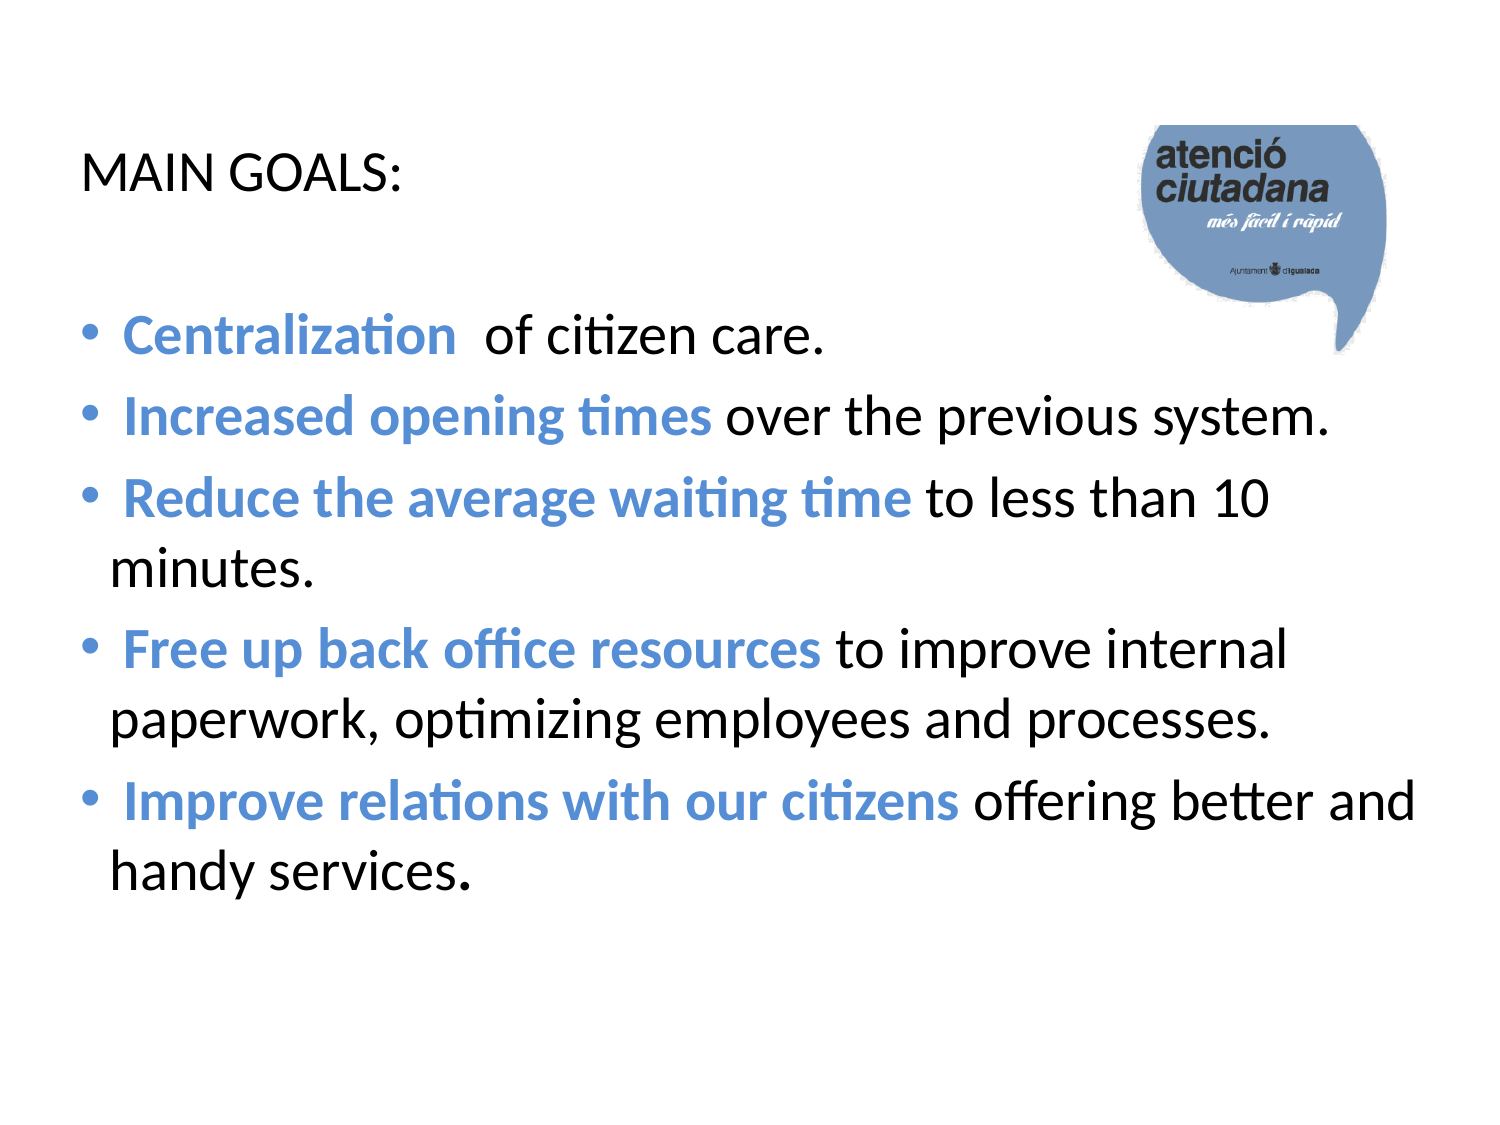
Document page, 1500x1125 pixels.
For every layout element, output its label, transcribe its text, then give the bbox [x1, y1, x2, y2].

picture [1127, 125, 1400, 358]
list MAIN GOALS: Centralization of citizen care. Increased opening times over the previous system. Reduce the average waiting time to less than 10 minutes. Free up back office resources to improve internal paperwork, optimizing employees and processes. Improve relations with our citizens offering better and handy services. [64, 125, 1436, 1012]
